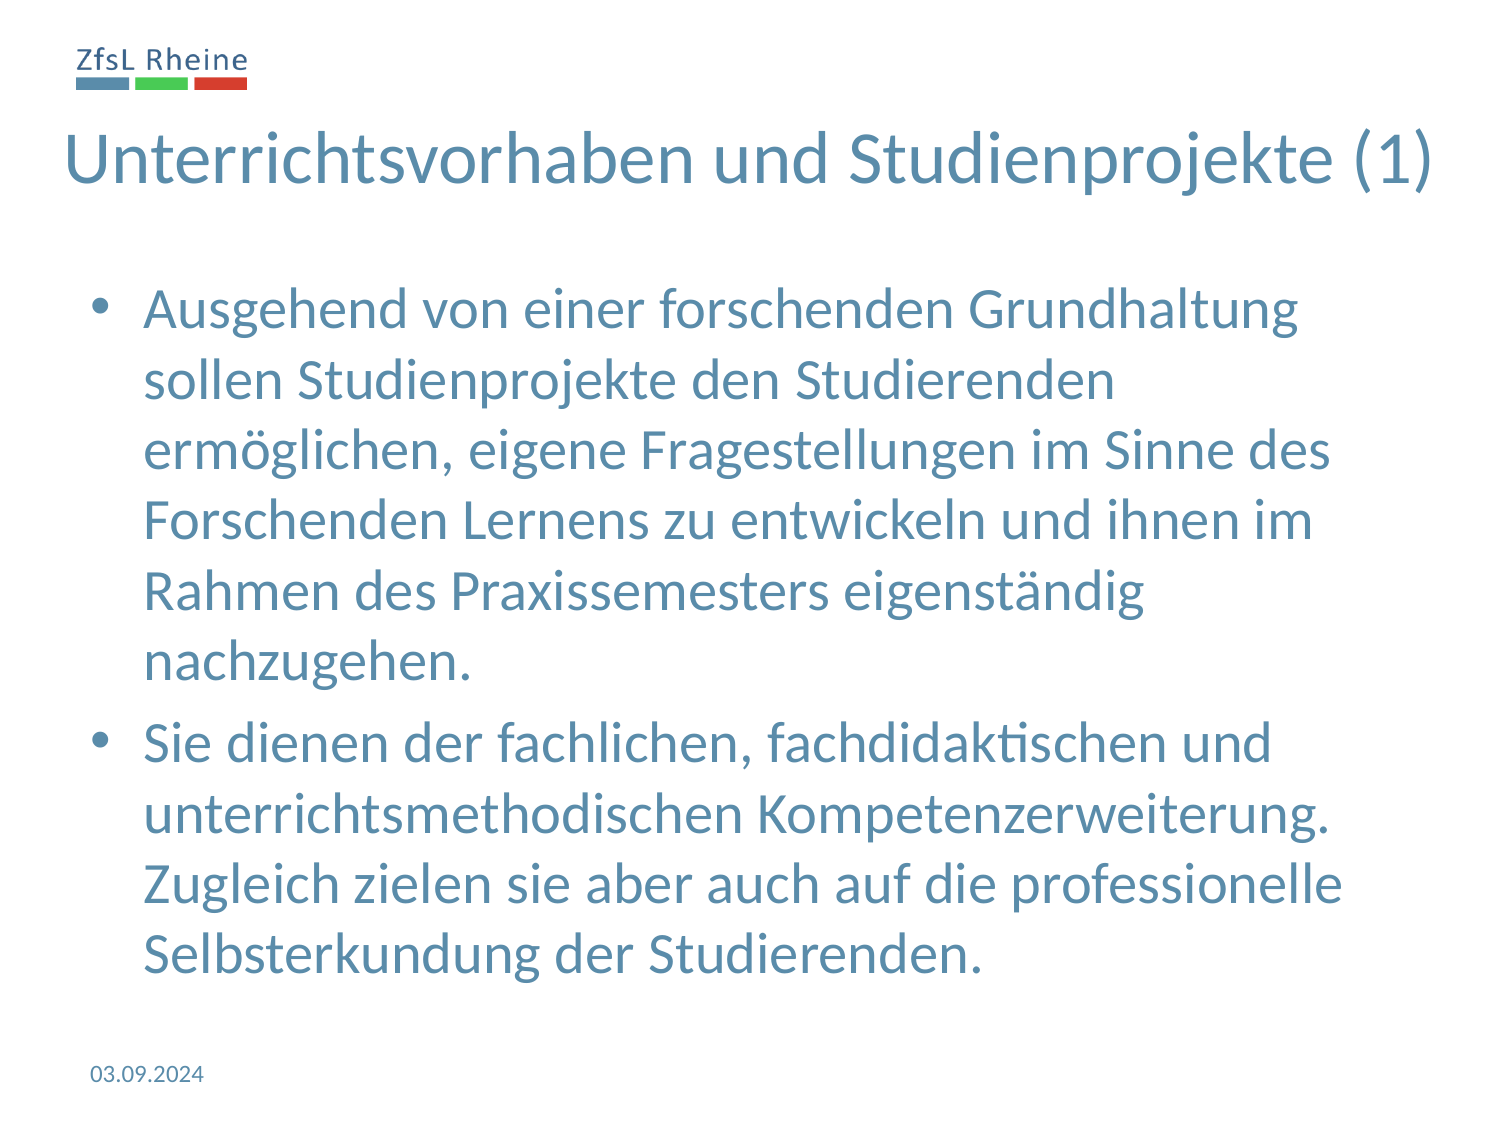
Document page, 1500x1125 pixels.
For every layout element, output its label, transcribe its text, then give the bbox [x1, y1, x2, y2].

picture [76, 47, 247, 90]
list Ausgehend von einer forschenden Grundhaltung sollen Studienprojekte den Studierenden ermöglichen, eigene Fragestellungen im Sinne des Forschenden Lernens zu entwickeln und ihnen im Rahmen des Praxissemesters eigenständig nachzugehen. Sie dienen der fachlichen, fachdidaktischen und unterrichtsmethodischen Kompetenzerweiterung. Zugleich zielen sie aber auch auf die professionelle Selbsterkundung der Studierenden. [75, 262, 1425, 1005]
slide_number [75, 1042, 425, 1103]
title Unterrichtsvorhaben und Studienprojekte (1) [0, 90, 1500, 218]
